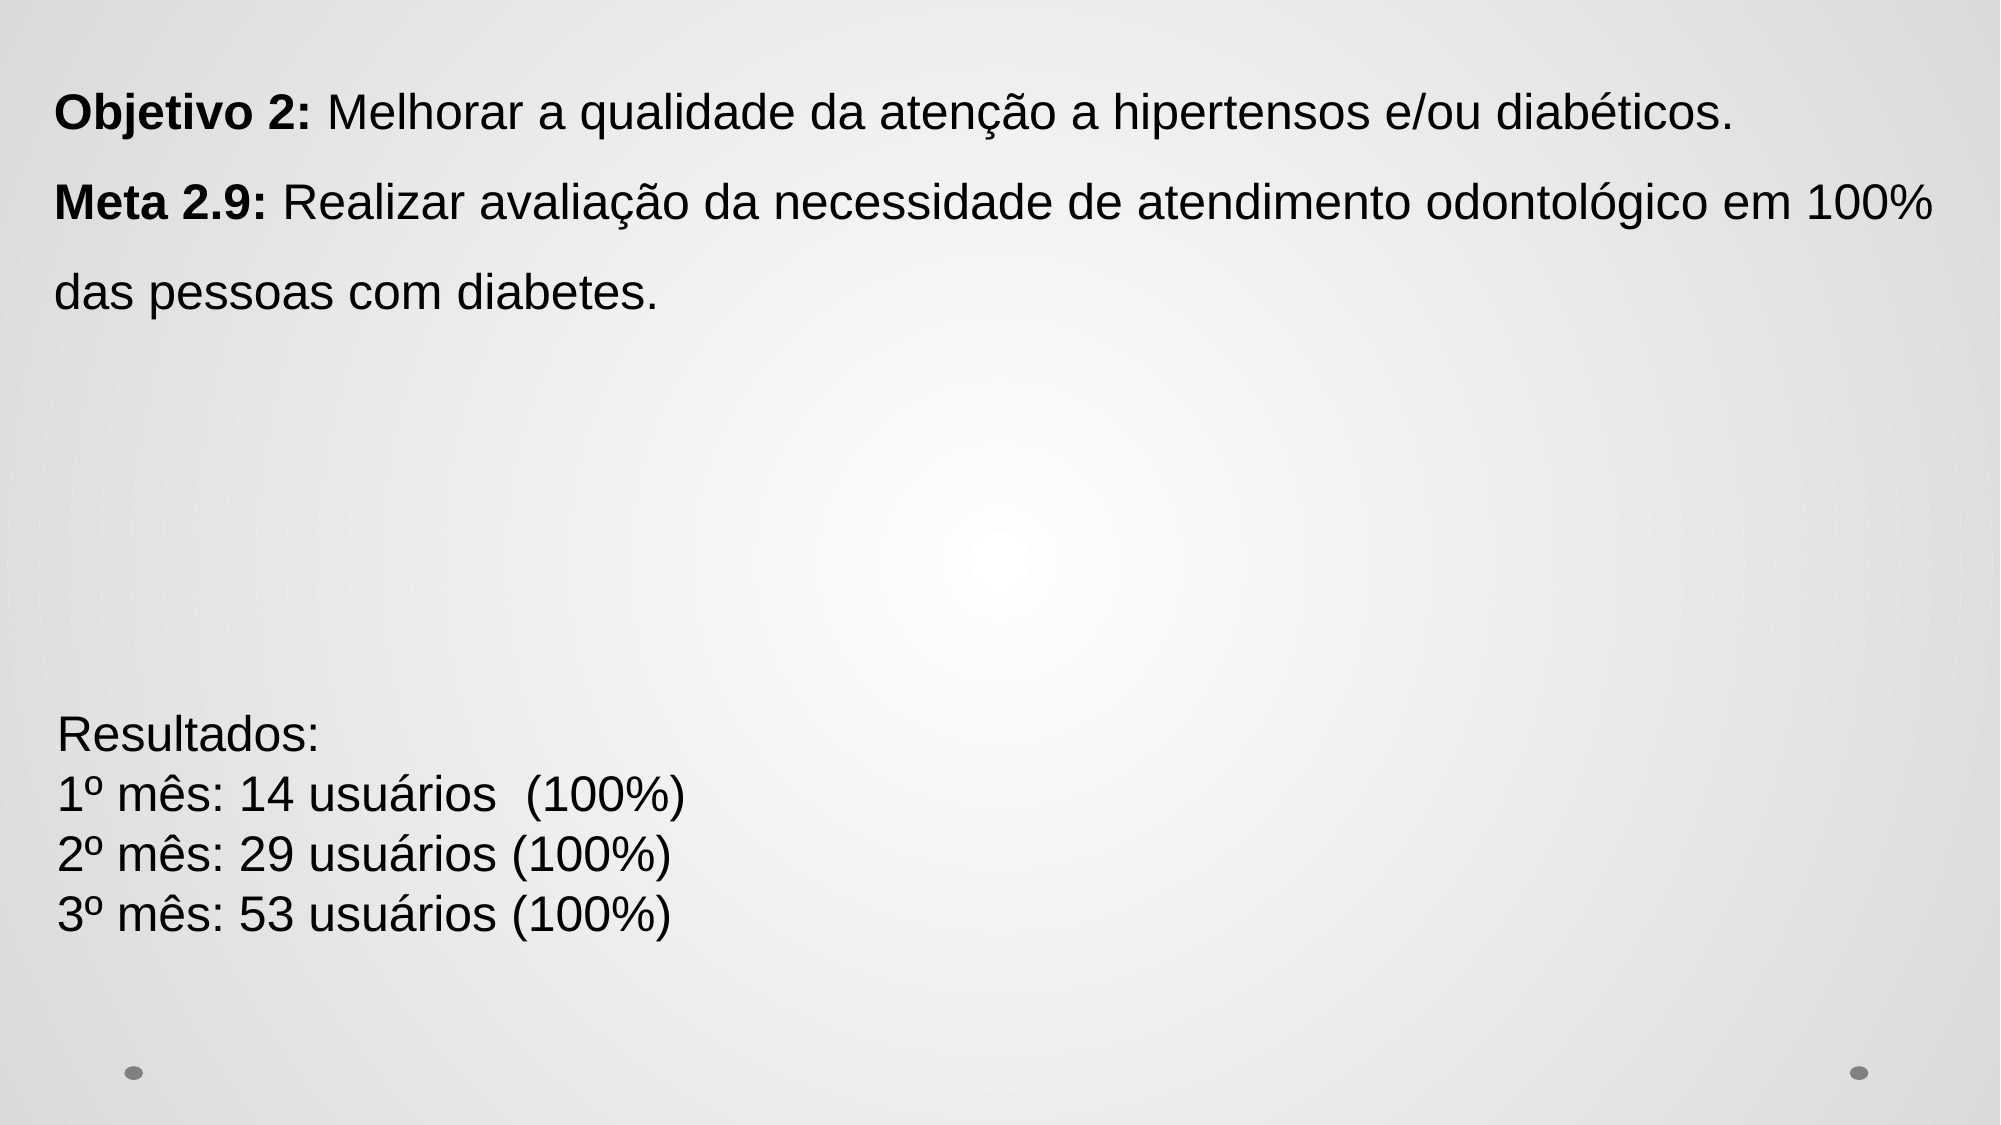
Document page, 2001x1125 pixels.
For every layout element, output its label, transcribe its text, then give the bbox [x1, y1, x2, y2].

text_box Resultados: 1º mês: 14 usuários (100%) 2º mês: 29 usuários (100%) 3º mês: 53 usuários (100%) [42, 693, 741, 949]
list Objetivo 2: Melhorar a qualidade da atenção a hipertensos e/ou diabéticos. Meta 2.9: Realizar avaliação da necessidade de atendimento odontológico em 100% das pessoas com diabetes. [39, 42, 1950, 366]
